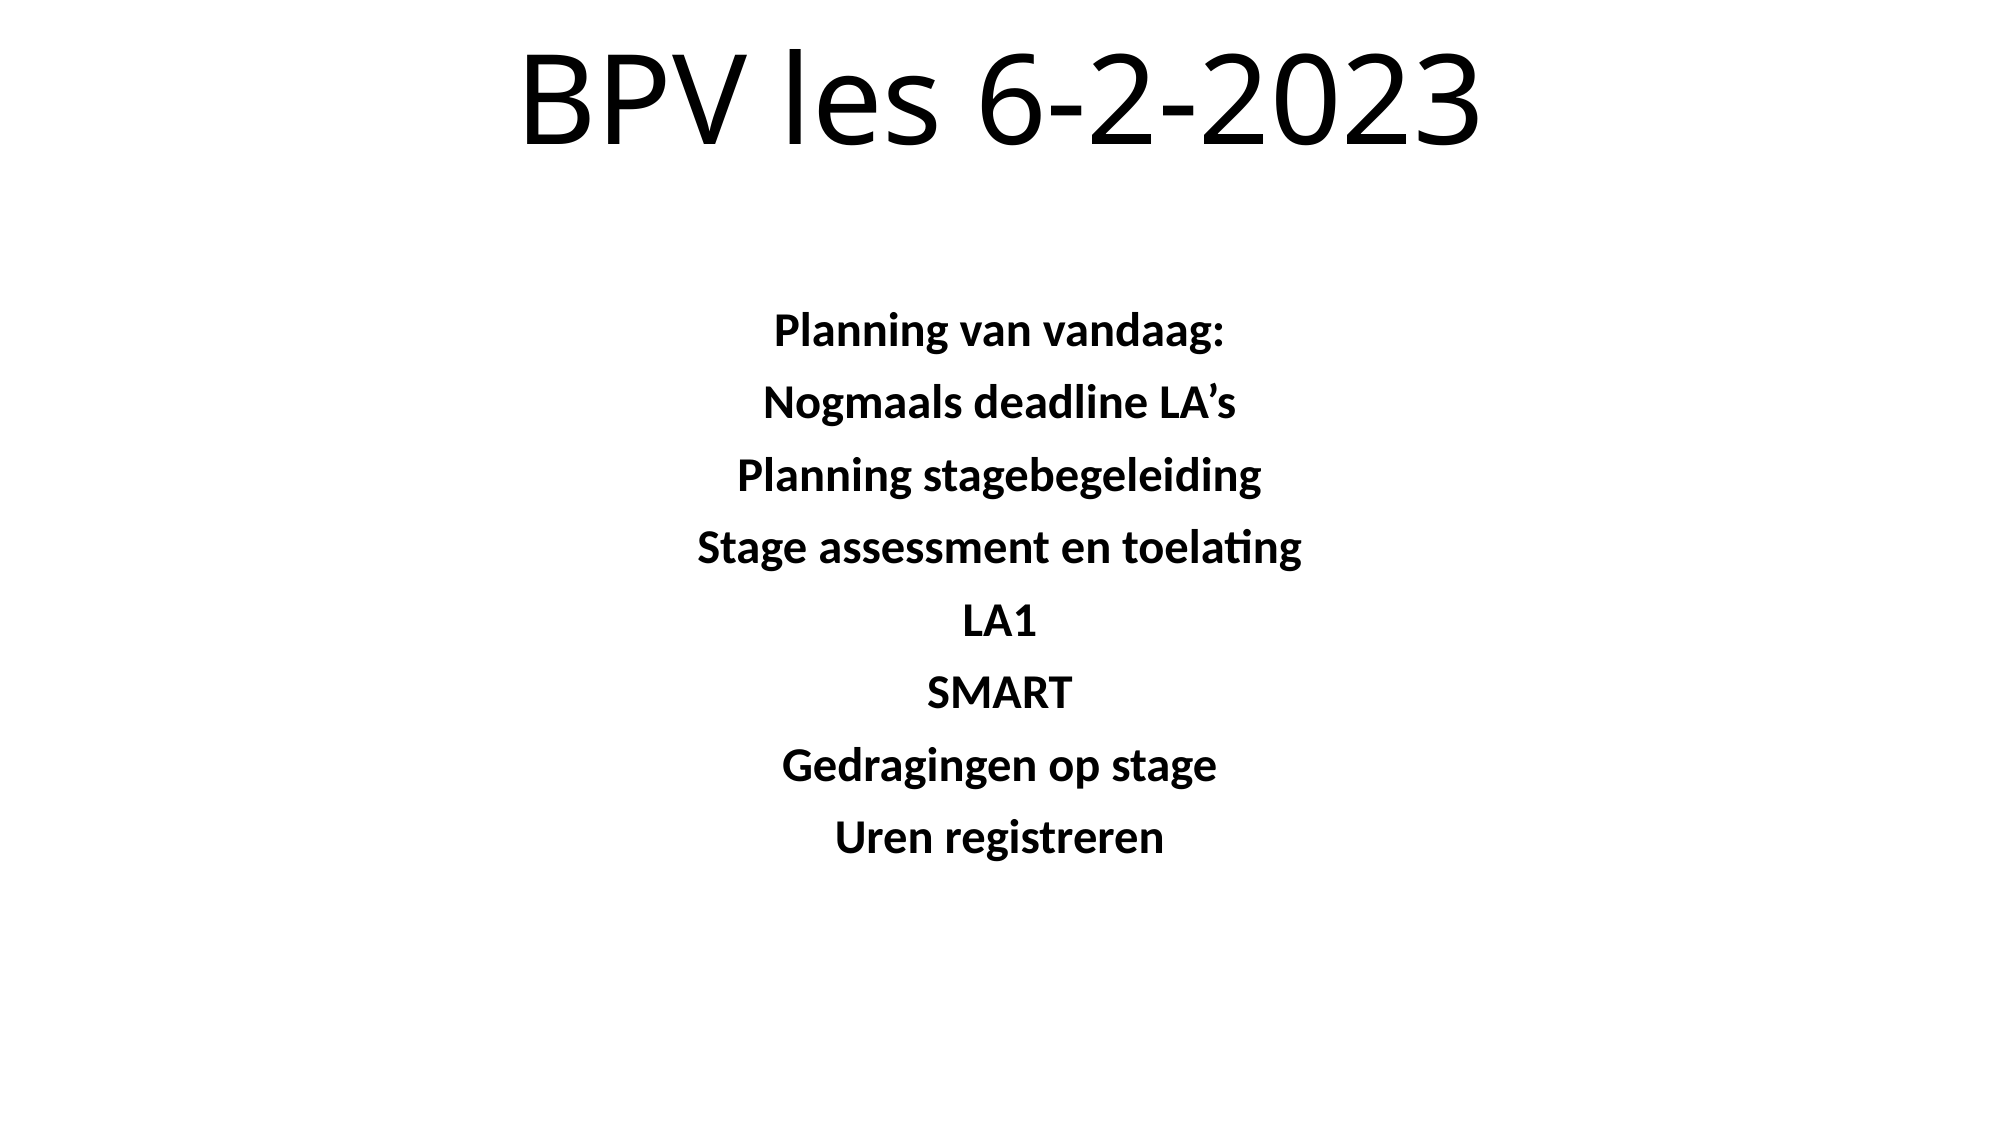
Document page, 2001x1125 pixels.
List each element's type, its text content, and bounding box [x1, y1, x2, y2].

subtitle Planning van vandaag: Nogmaals deadline LA’s Planning stagebegeleiding Stage assessment en toelating LA1 SMART Gedragingen op stage Uren registreren [249, 297, 1750, 874]
title BPV les 6-2-2023 [249, 0, 1750, 179]
